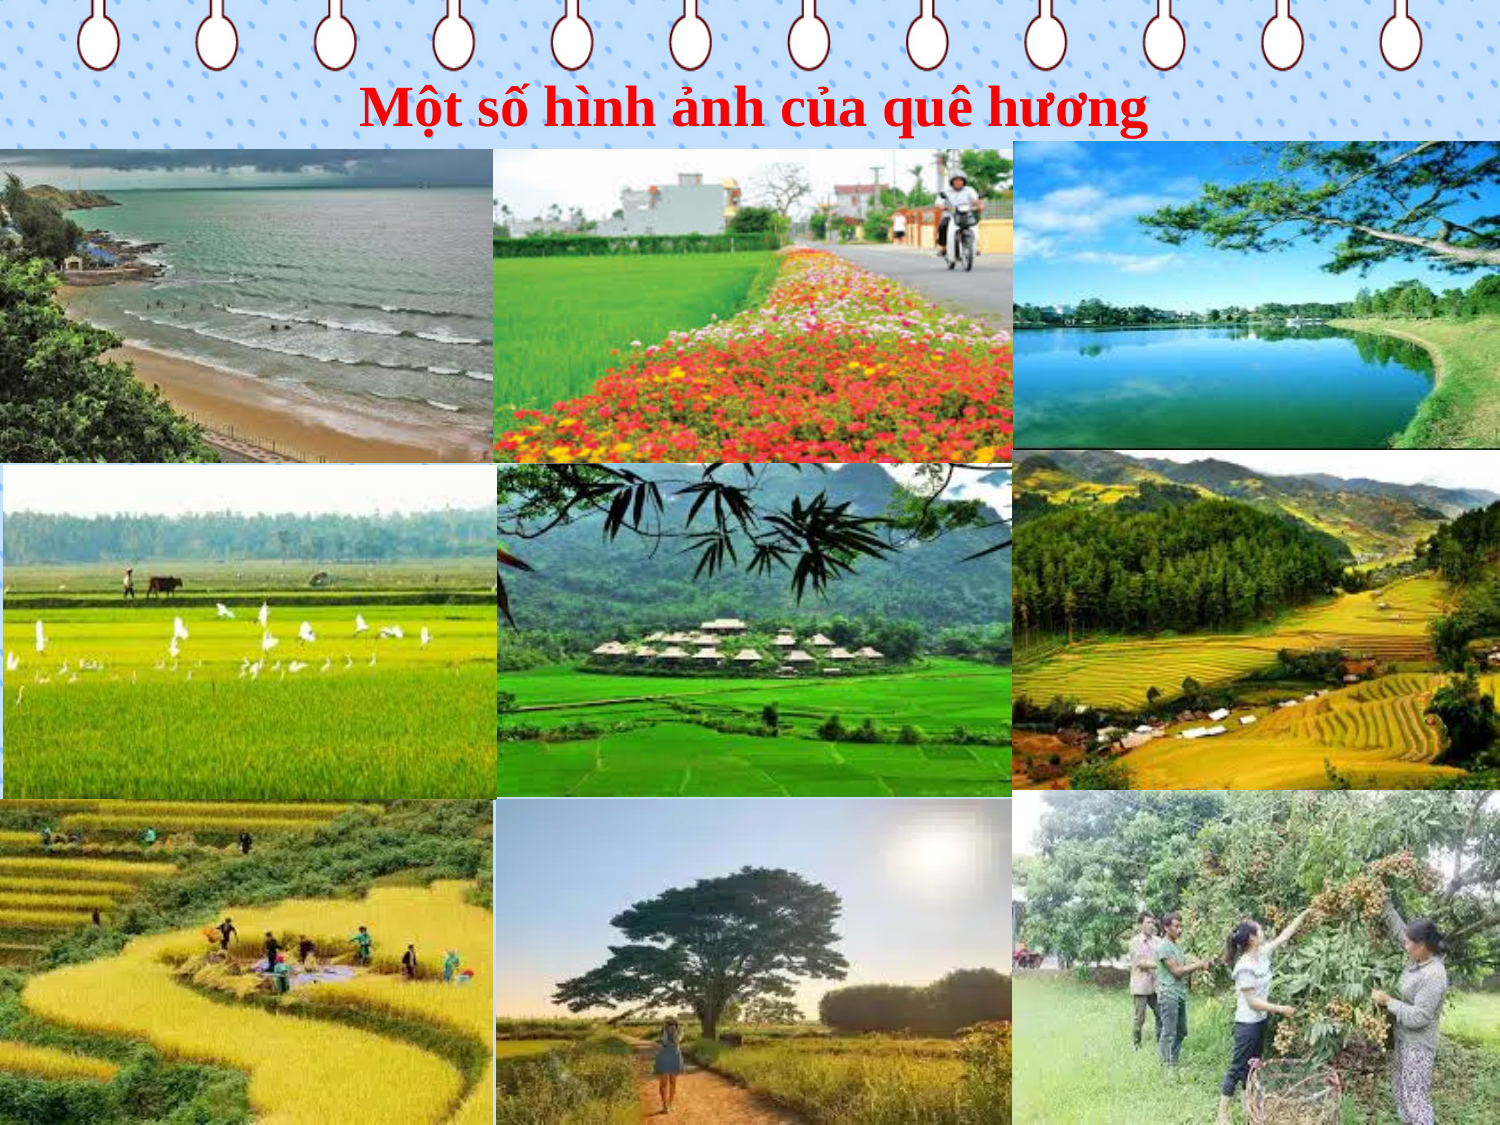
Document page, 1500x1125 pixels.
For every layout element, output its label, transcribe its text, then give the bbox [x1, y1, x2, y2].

picture [1012, 459, 1500, 1125]
title Một số hình ảnh của quê hương [350, 0, 1175, 143]
picture [0, 464, 1008, 1125]
picture [0, 0, 1500, 463]
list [504, 475, 1005, 797]
